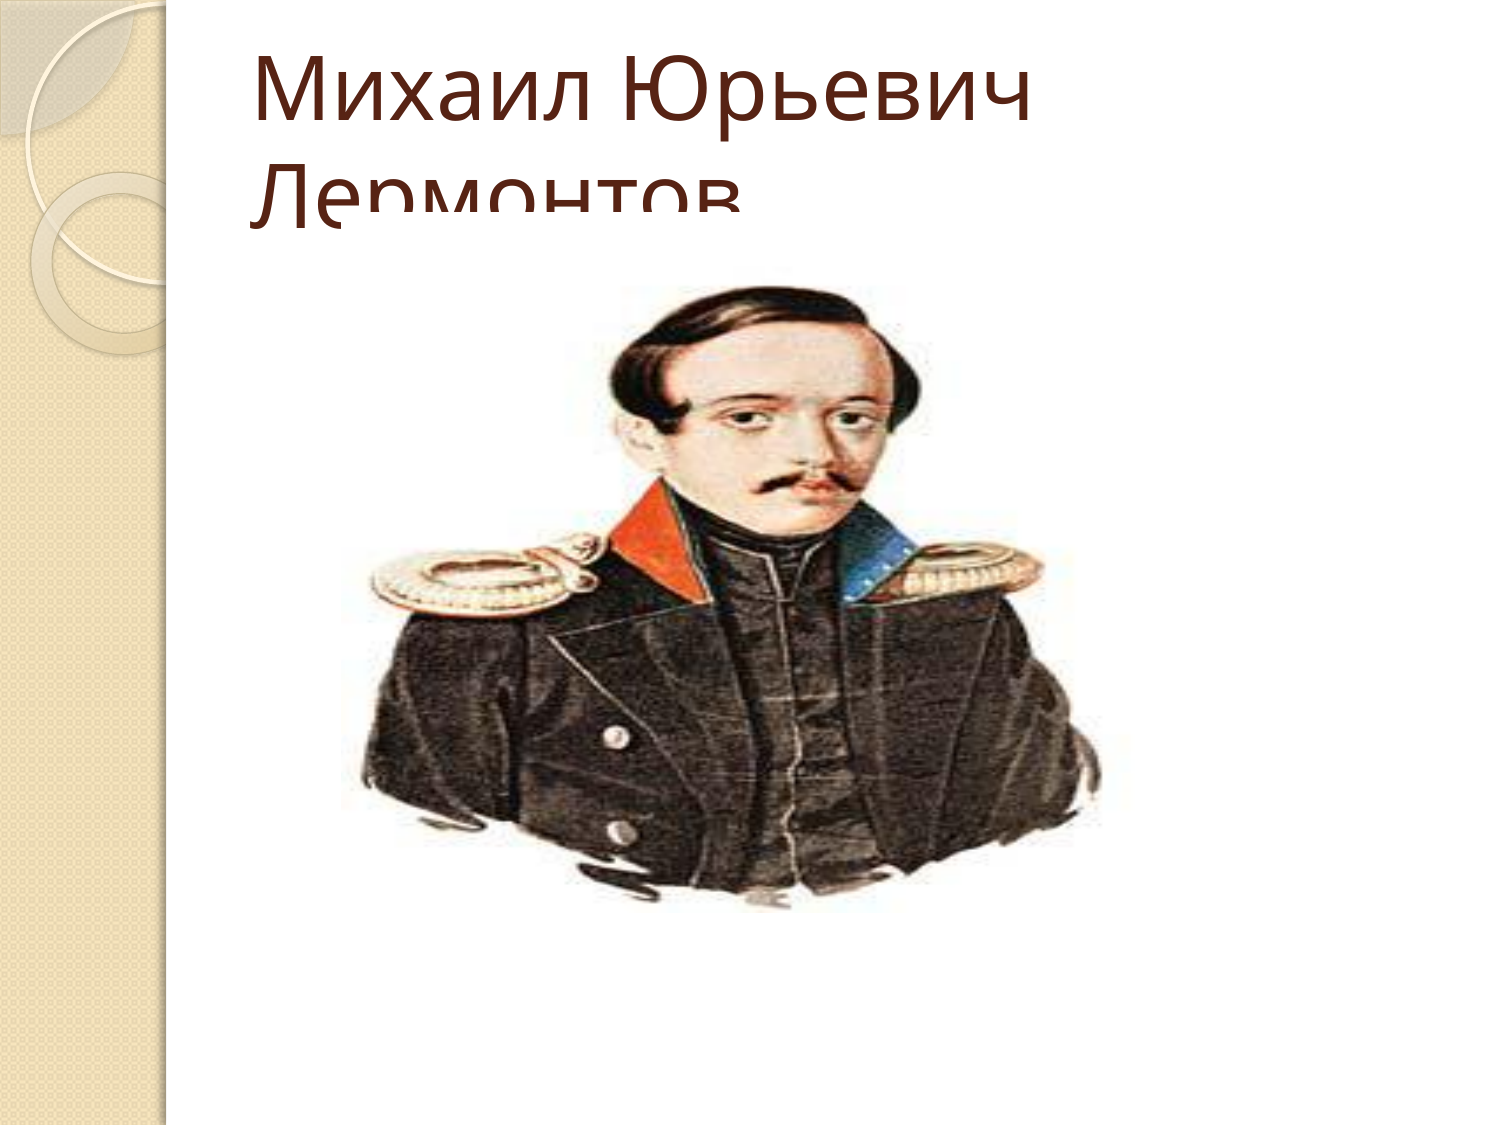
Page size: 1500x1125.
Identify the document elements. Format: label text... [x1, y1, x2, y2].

picture [340, 212, 1159, 913]
title Михаил Юрьевич Лермонтов [235, 45, 1466, 233]
